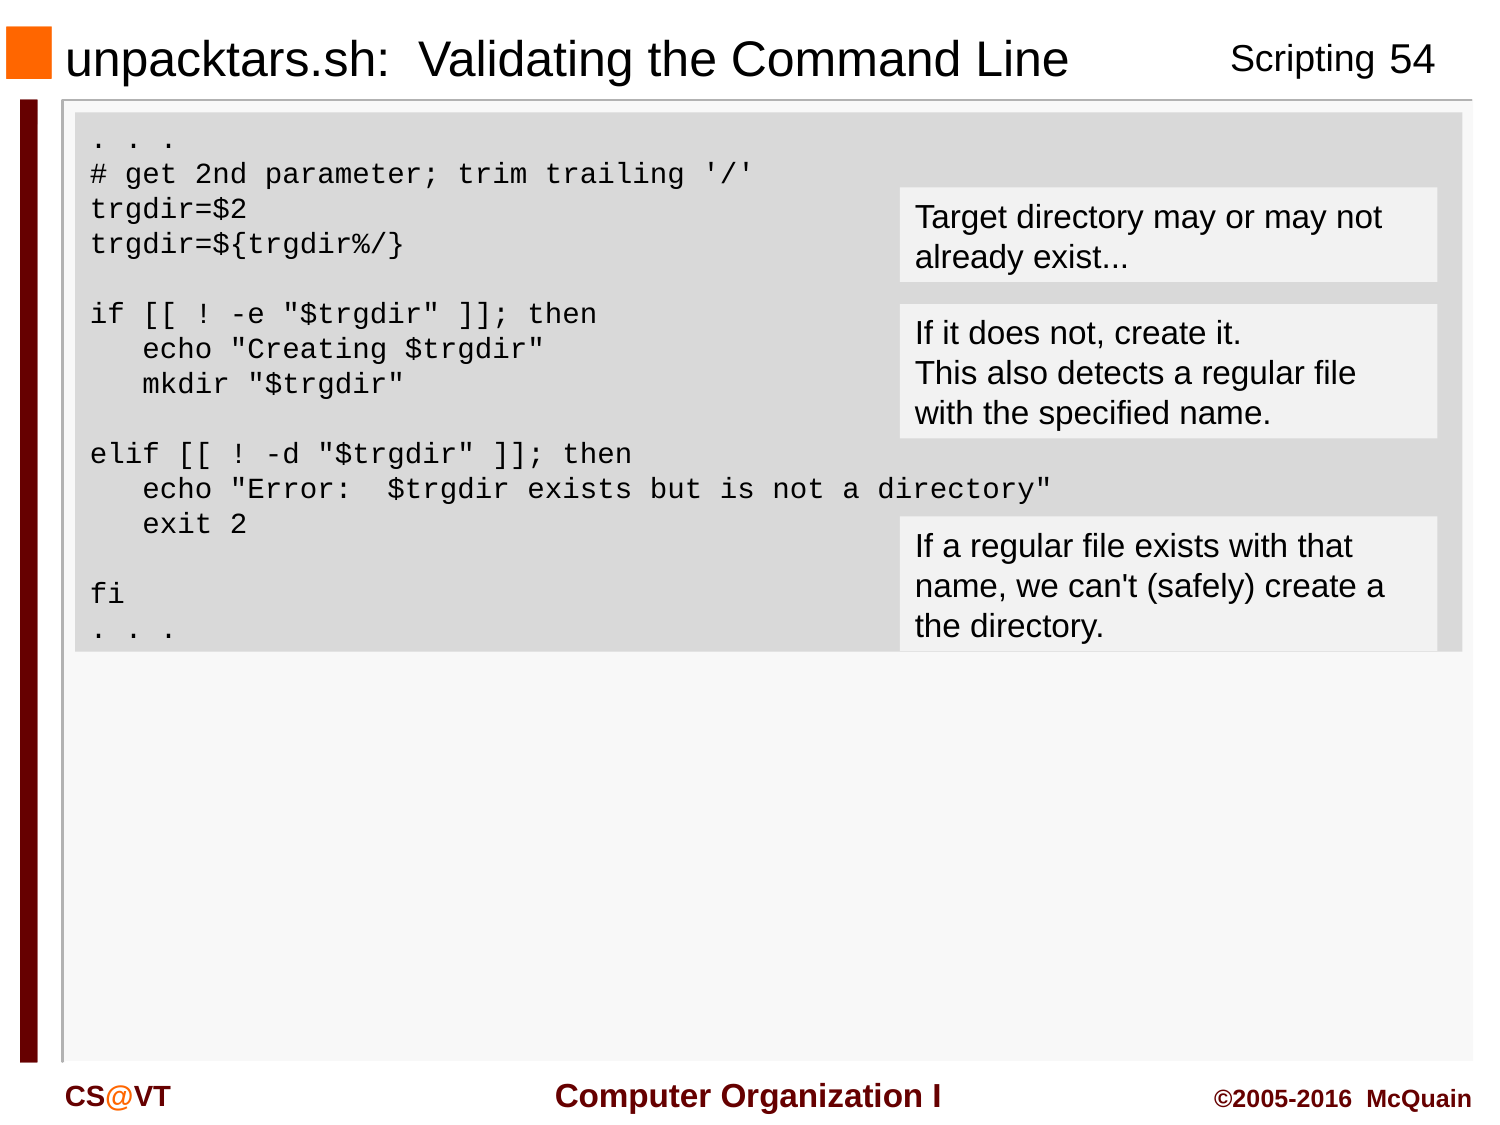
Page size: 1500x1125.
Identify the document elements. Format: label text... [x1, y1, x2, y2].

text_box If a regular file exists with that name, we can't (safely) create a the directory. [899, 516, 1438, 651]
title unpacktars.sh: Validating the Command Line [50, 28, 1175, 85]
text_box Target directory may or may not already exist... [899, 187, 1438, 282]
text_box . . . # get 2nd parameter; trim trailing '/' trgdir=$2 trgdir=${trgdir%/} if [[ ! -e "$trgdir" ]]; then echo "Creating $trgdir" mkdir "$trgdir" elif [[ ! -d "$trgdir" ]]; then echo "Error: $trgdir exists but is not a directory" exit 2 fi . . . [75, 112, 1463, 652]
text_box If it does not, create it. This also detects a regular file with the specified name. [899, 304, 1438, 439]
